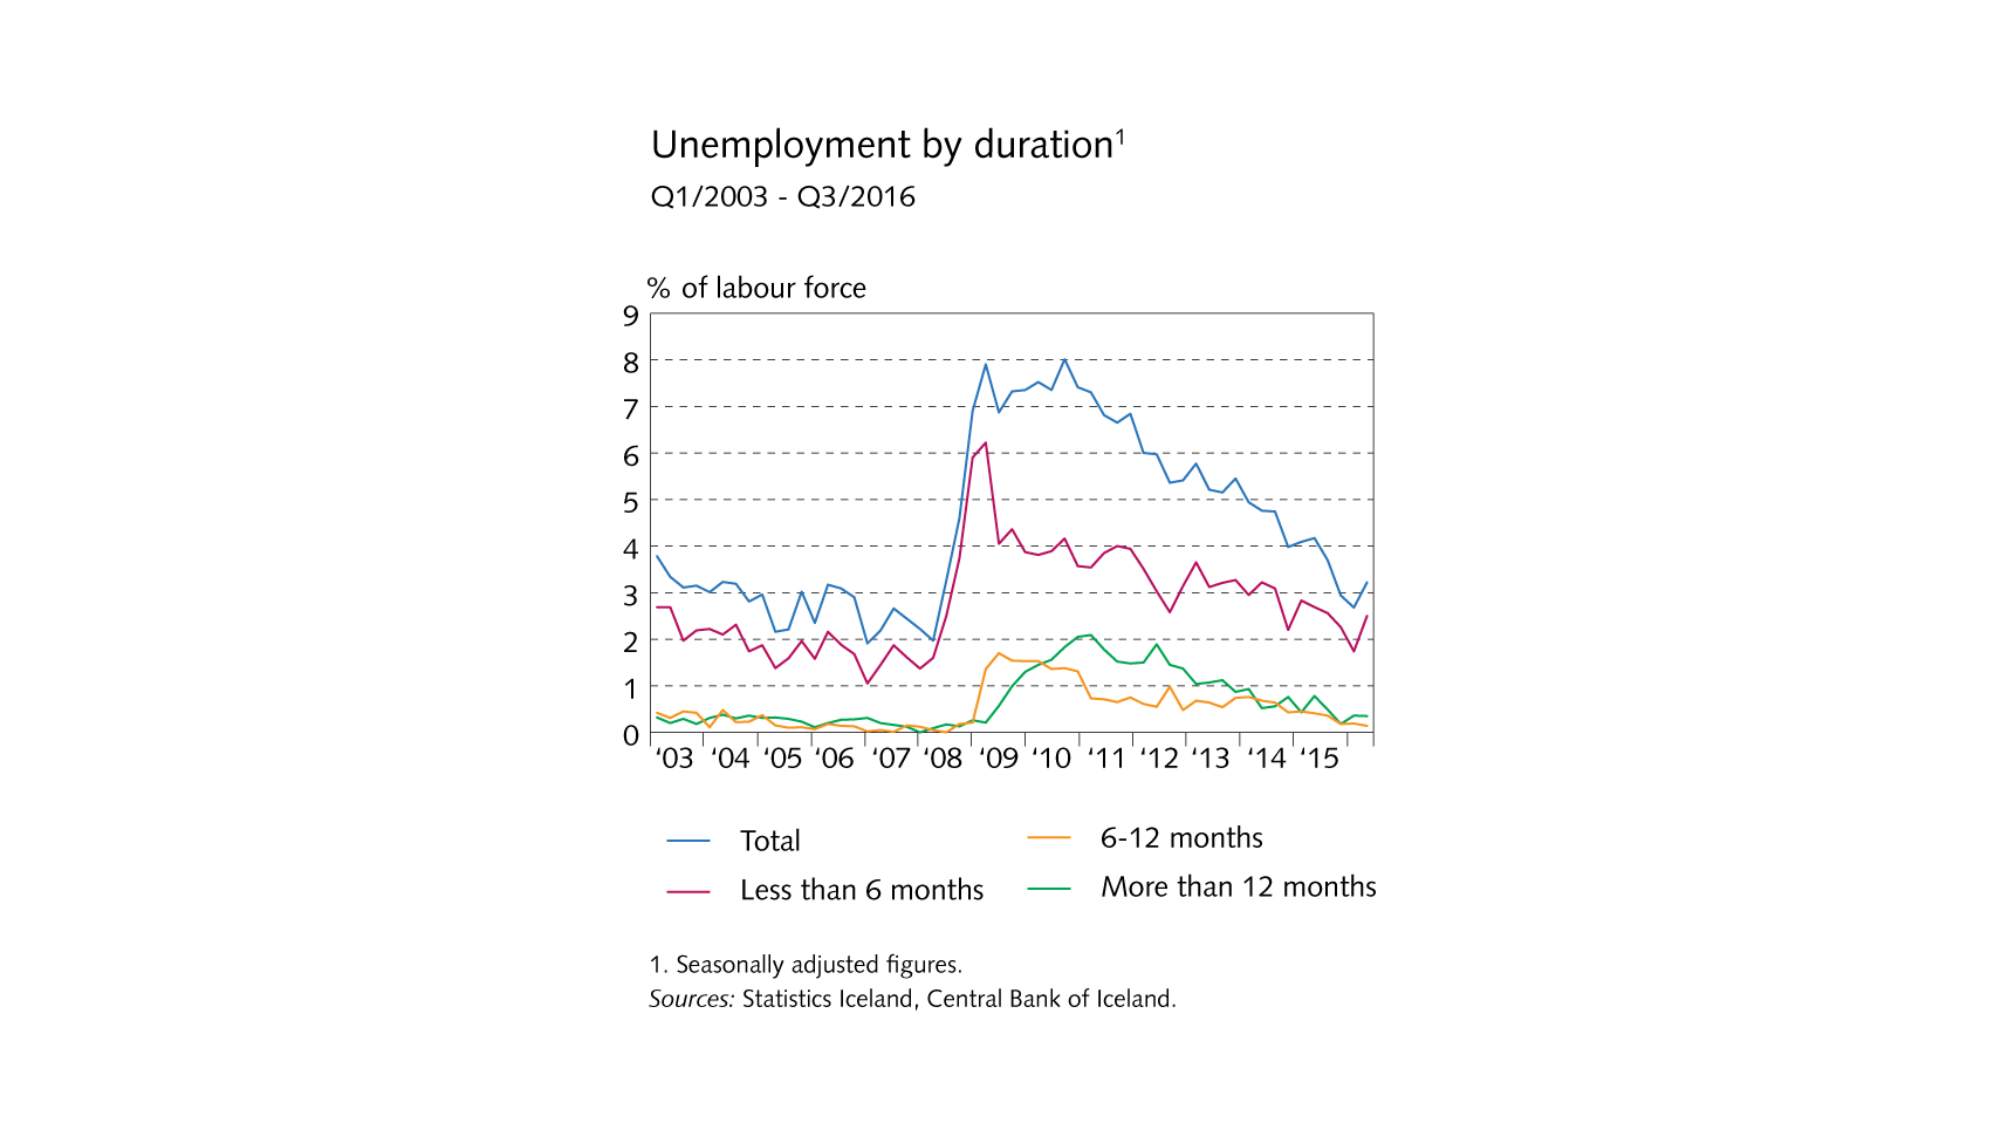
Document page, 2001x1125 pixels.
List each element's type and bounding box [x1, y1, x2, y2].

picture [623, 112, 1377, 1013]
